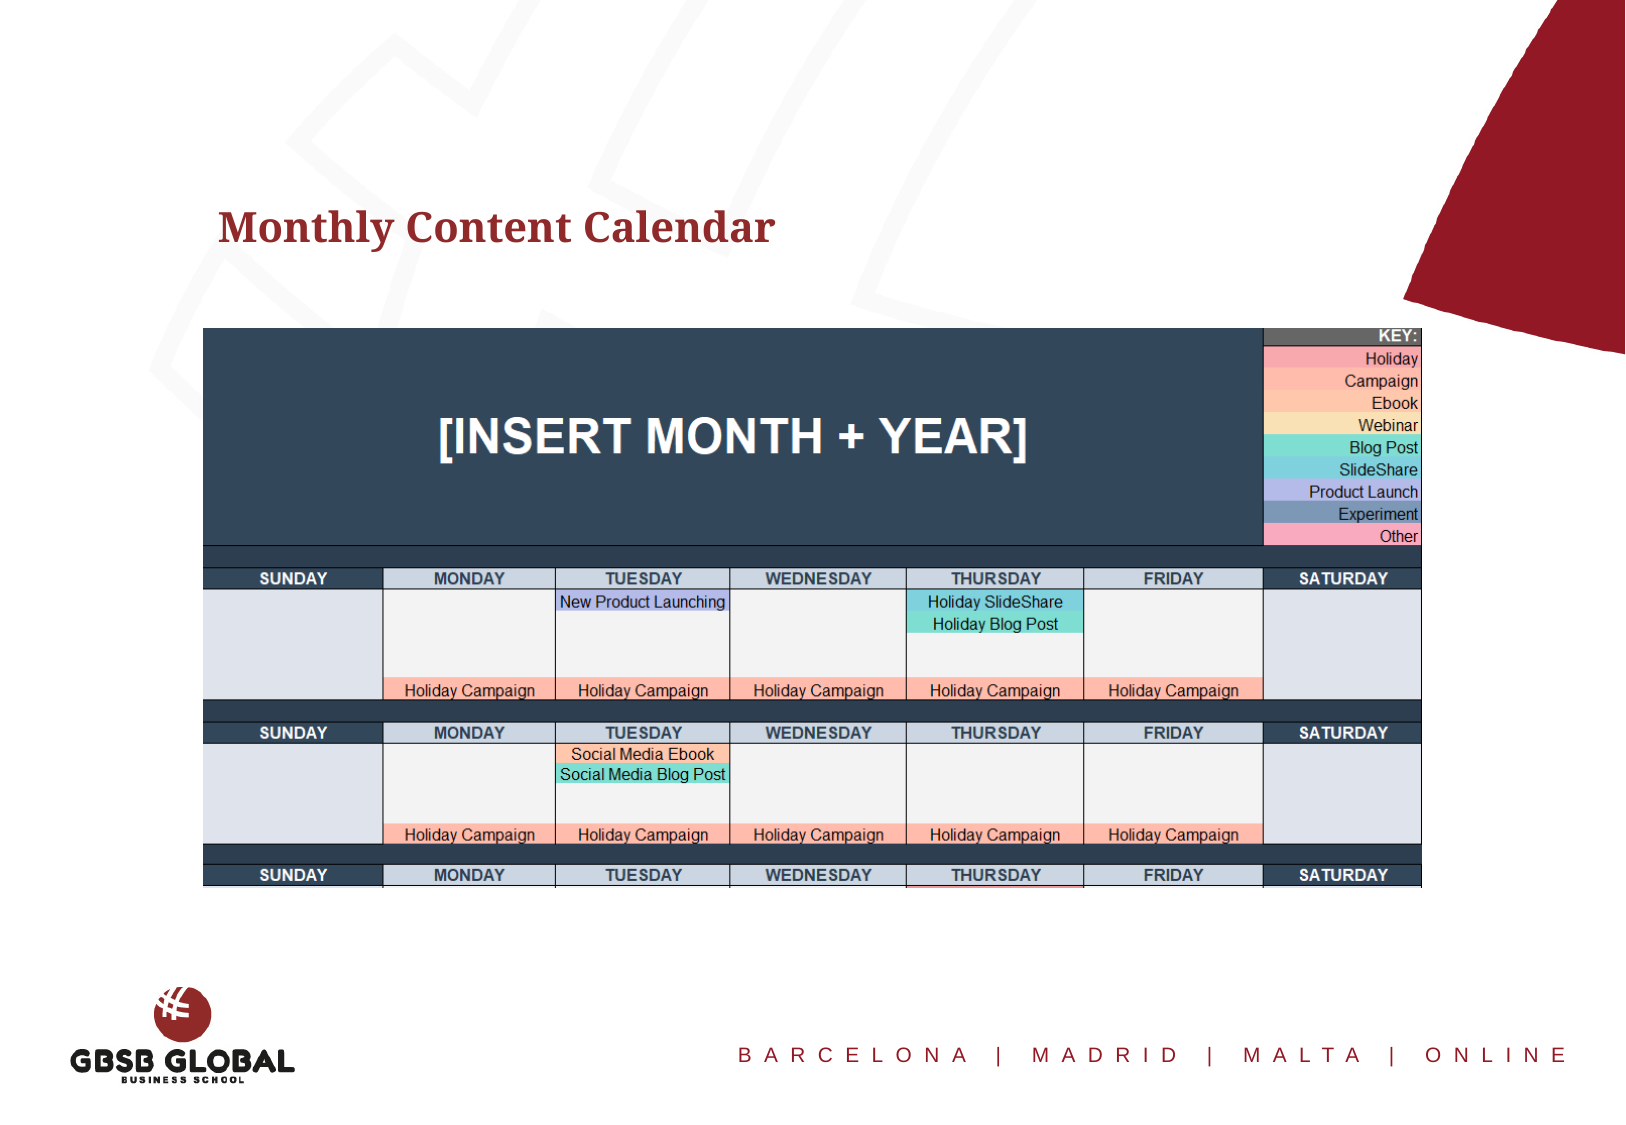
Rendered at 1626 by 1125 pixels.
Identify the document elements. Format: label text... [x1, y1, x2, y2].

title Monthly Content Calendar [203, 193, 1422, 304]
picture [0, 0, 1626, 1125]
